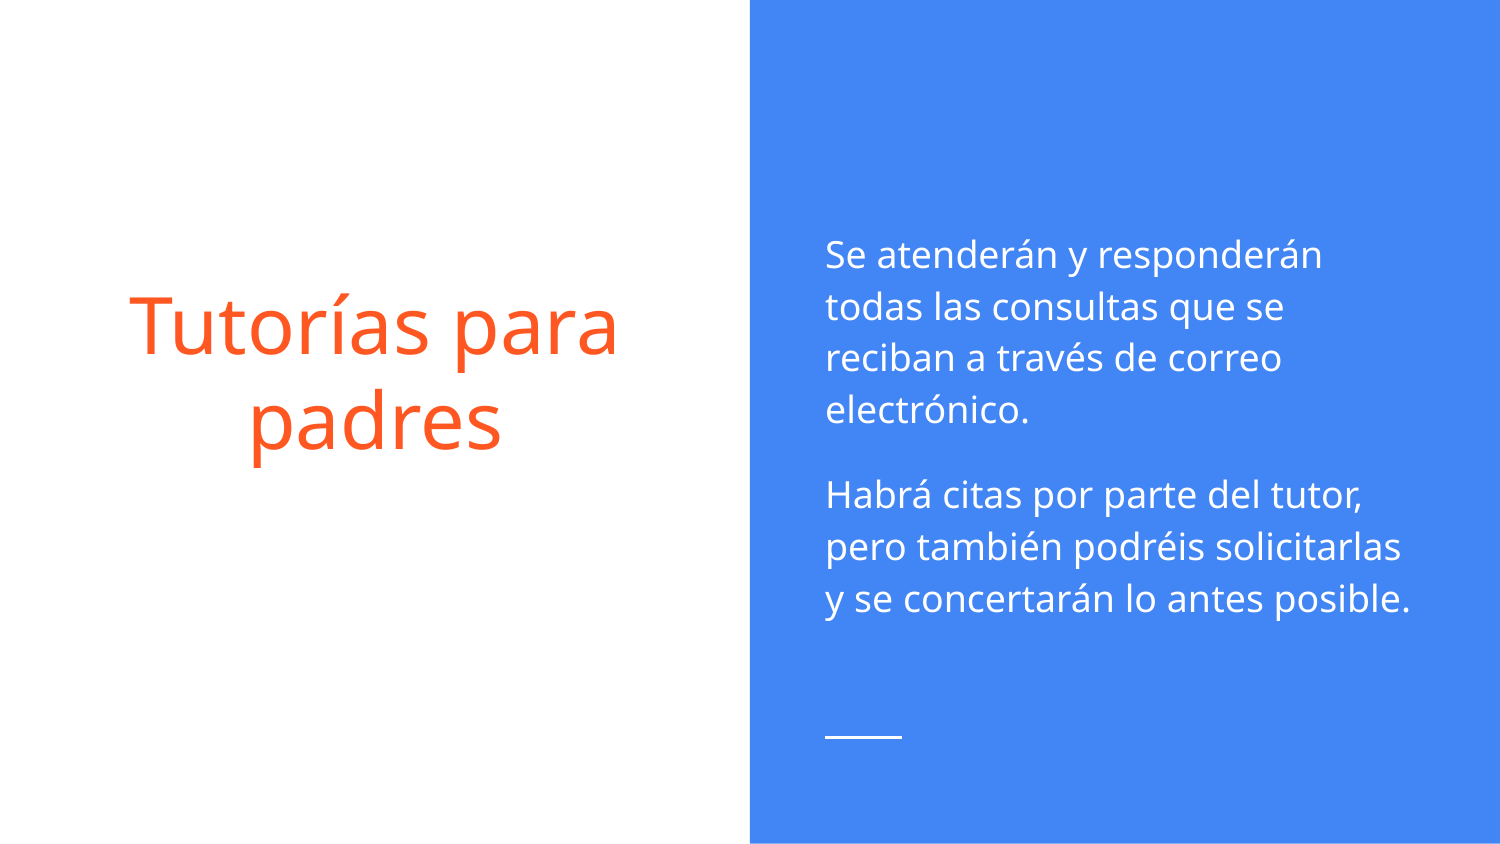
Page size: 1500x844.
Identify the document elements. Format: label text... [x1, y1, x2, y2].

title Tutorías para padres [43, 225, 708, 481]
list Se atenderán y responderán todas las consultas que se reciban a través de correo electrónico. Habrá citas por parte del tutor, pero también podréis solicitarlas y se concertarán lo antes posible. [810, 118, 1440, 725]
